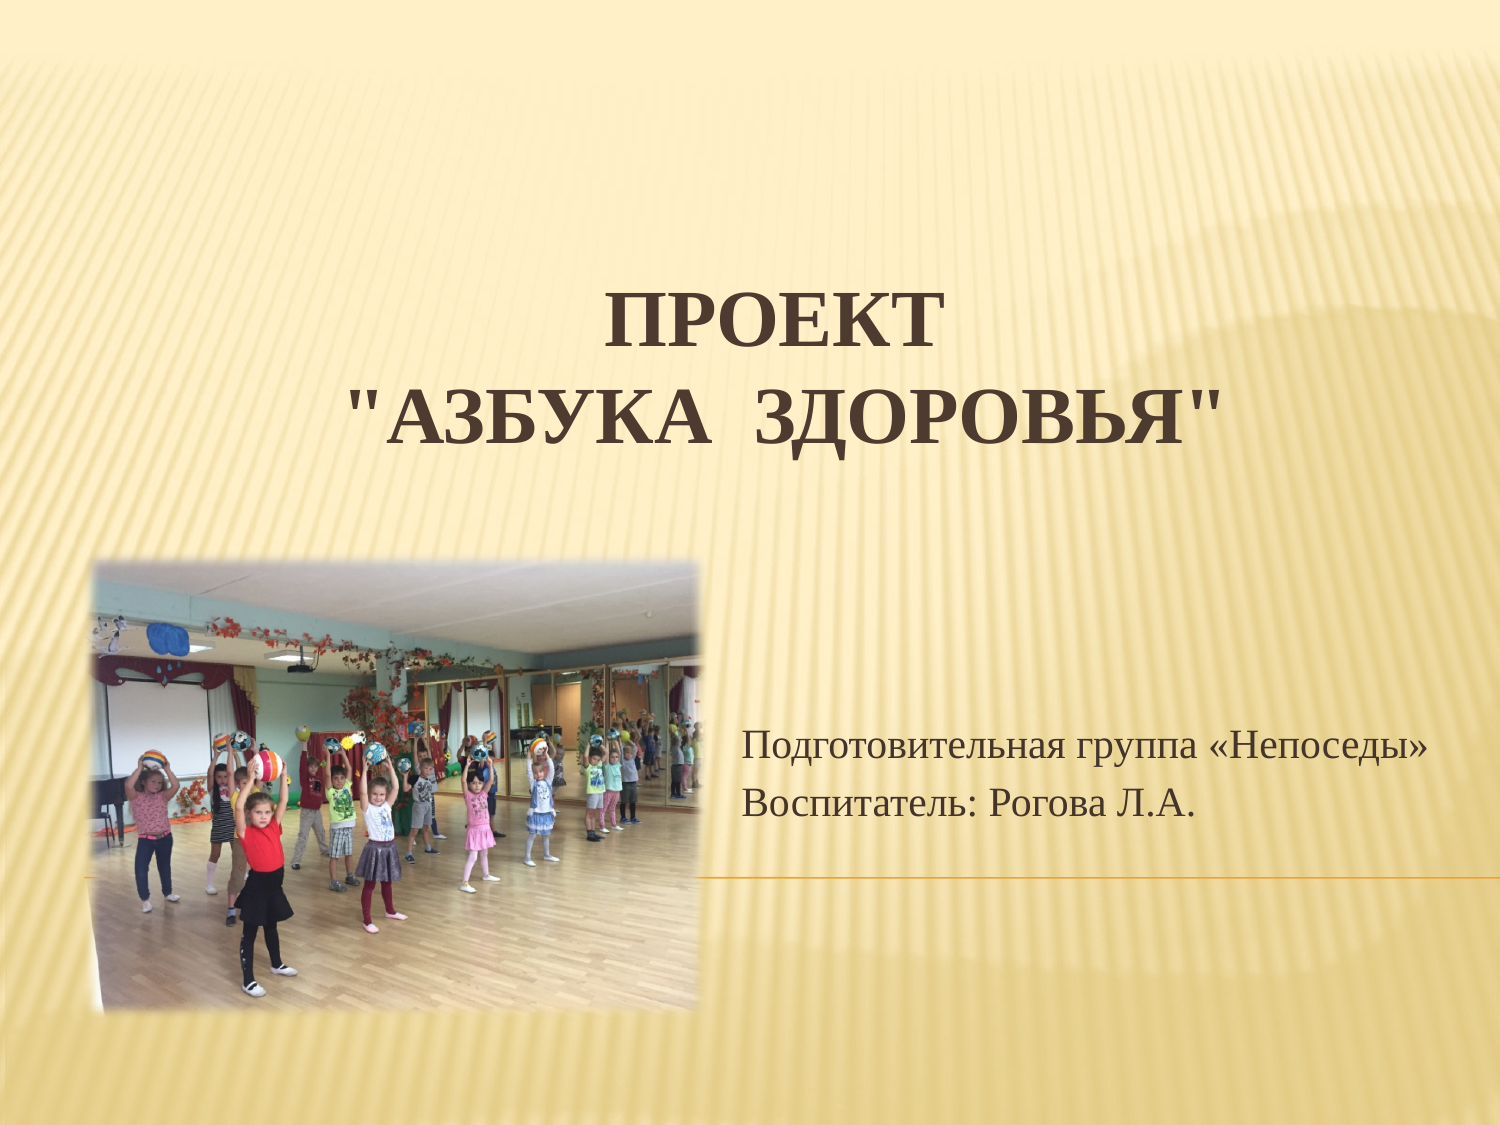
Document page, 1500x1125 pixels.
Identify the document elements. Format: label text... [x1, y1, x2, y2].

picture [81, 550, 708, 1020]
title Проект "Азбука здоровья" [46, 257, 1500, 469]
subtitle Подготовительная группа «Непоседы» Воспитатель: Рогова Л.А. [726, 597, 1450, 891]
